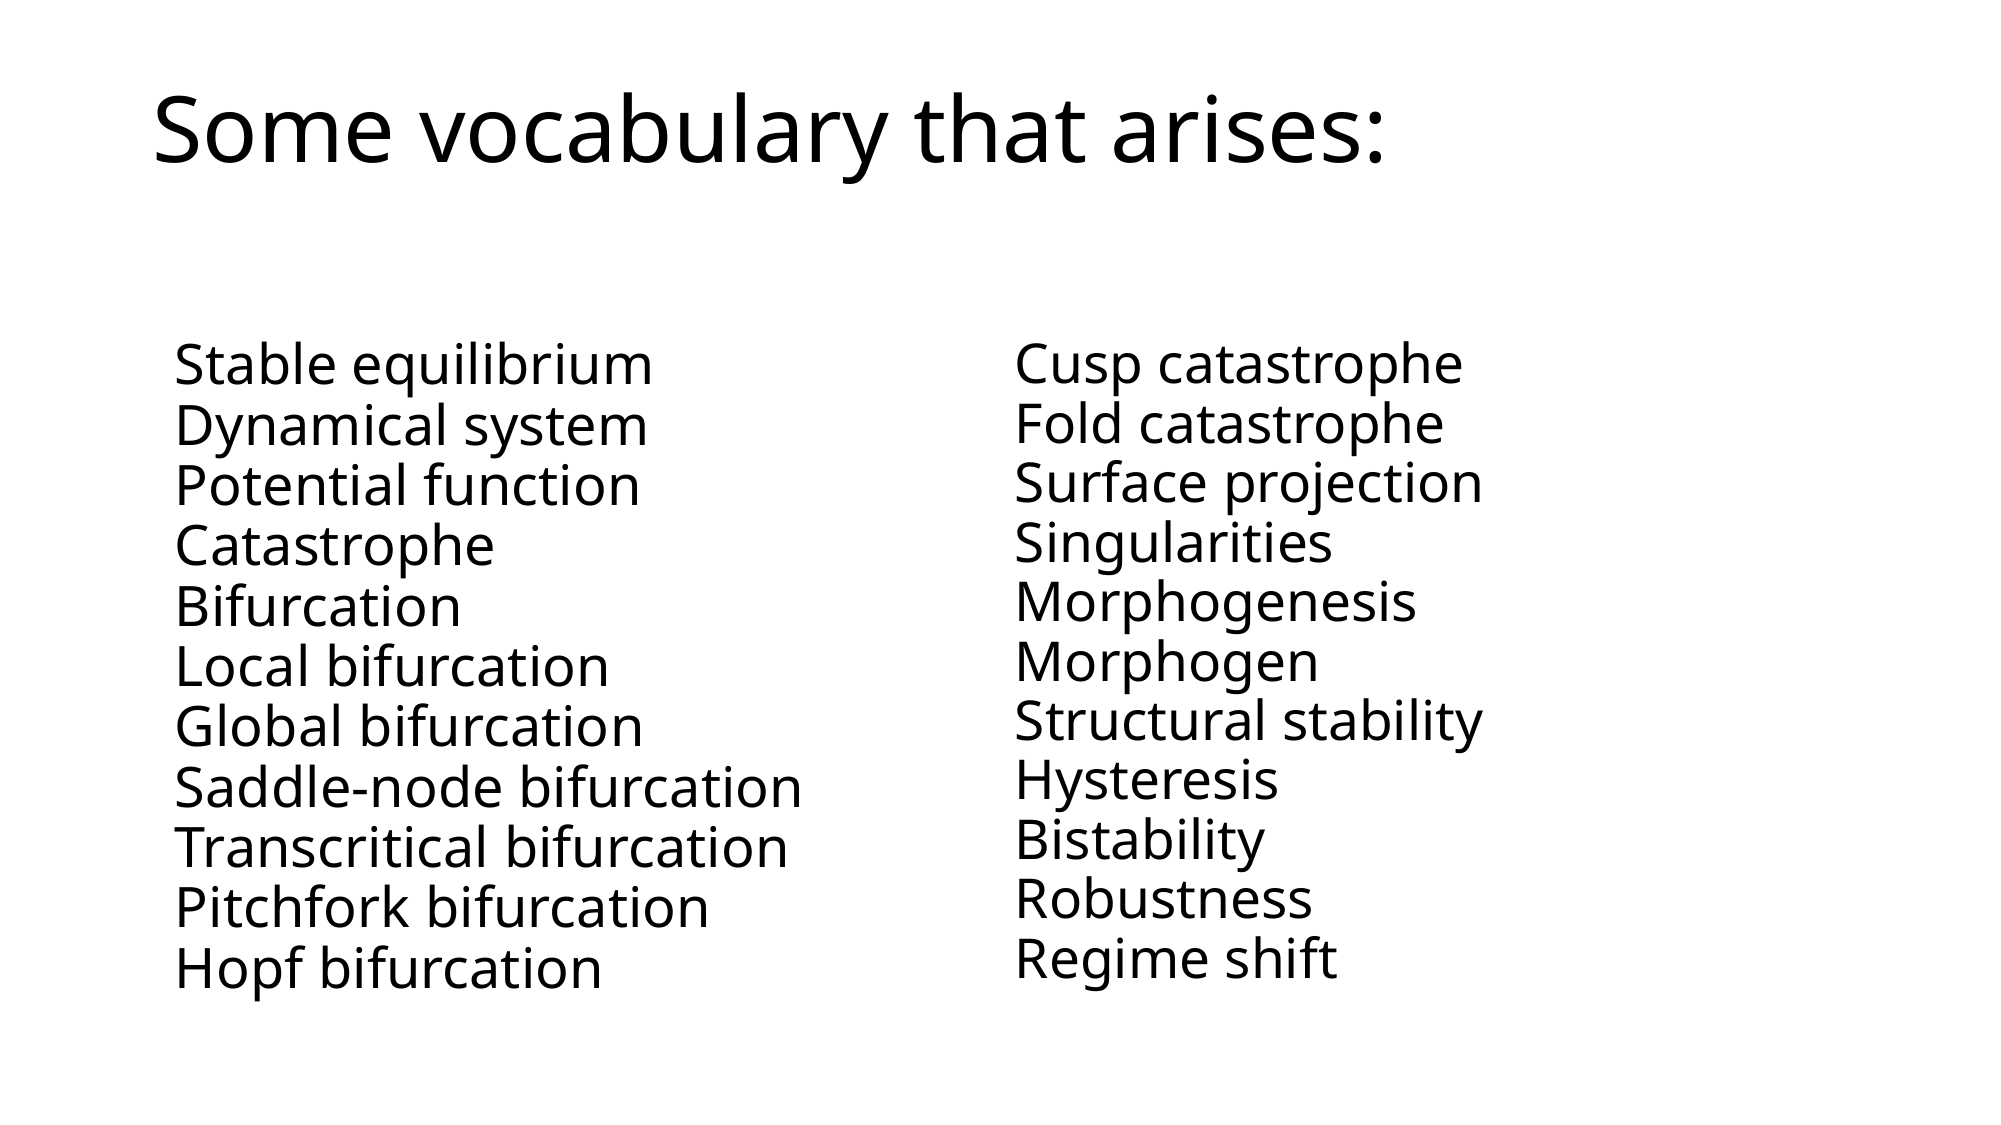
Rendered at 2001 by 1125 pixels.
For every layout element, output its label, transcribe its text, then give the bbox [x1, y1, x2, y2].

text_box Cusp catastrophe Fold catastrophe Surface projection Singularities Morphogenesis Morphogen Structural stability Hysteresis Bistability Robustness Regime shift [999, 328, 1891, 1005]
title Some vocabulary that arises: [137, 23, 1863, 242]
text_box Stable equilibrium Dynamical system Potential function Catastrophe Bifurcation Local bifurcation Global bifurcation Saddle-node bifurcation Transcritical bifurcation Pitchfork bifurcation Hopf bifurcation [159, 329, 952, 1009]
